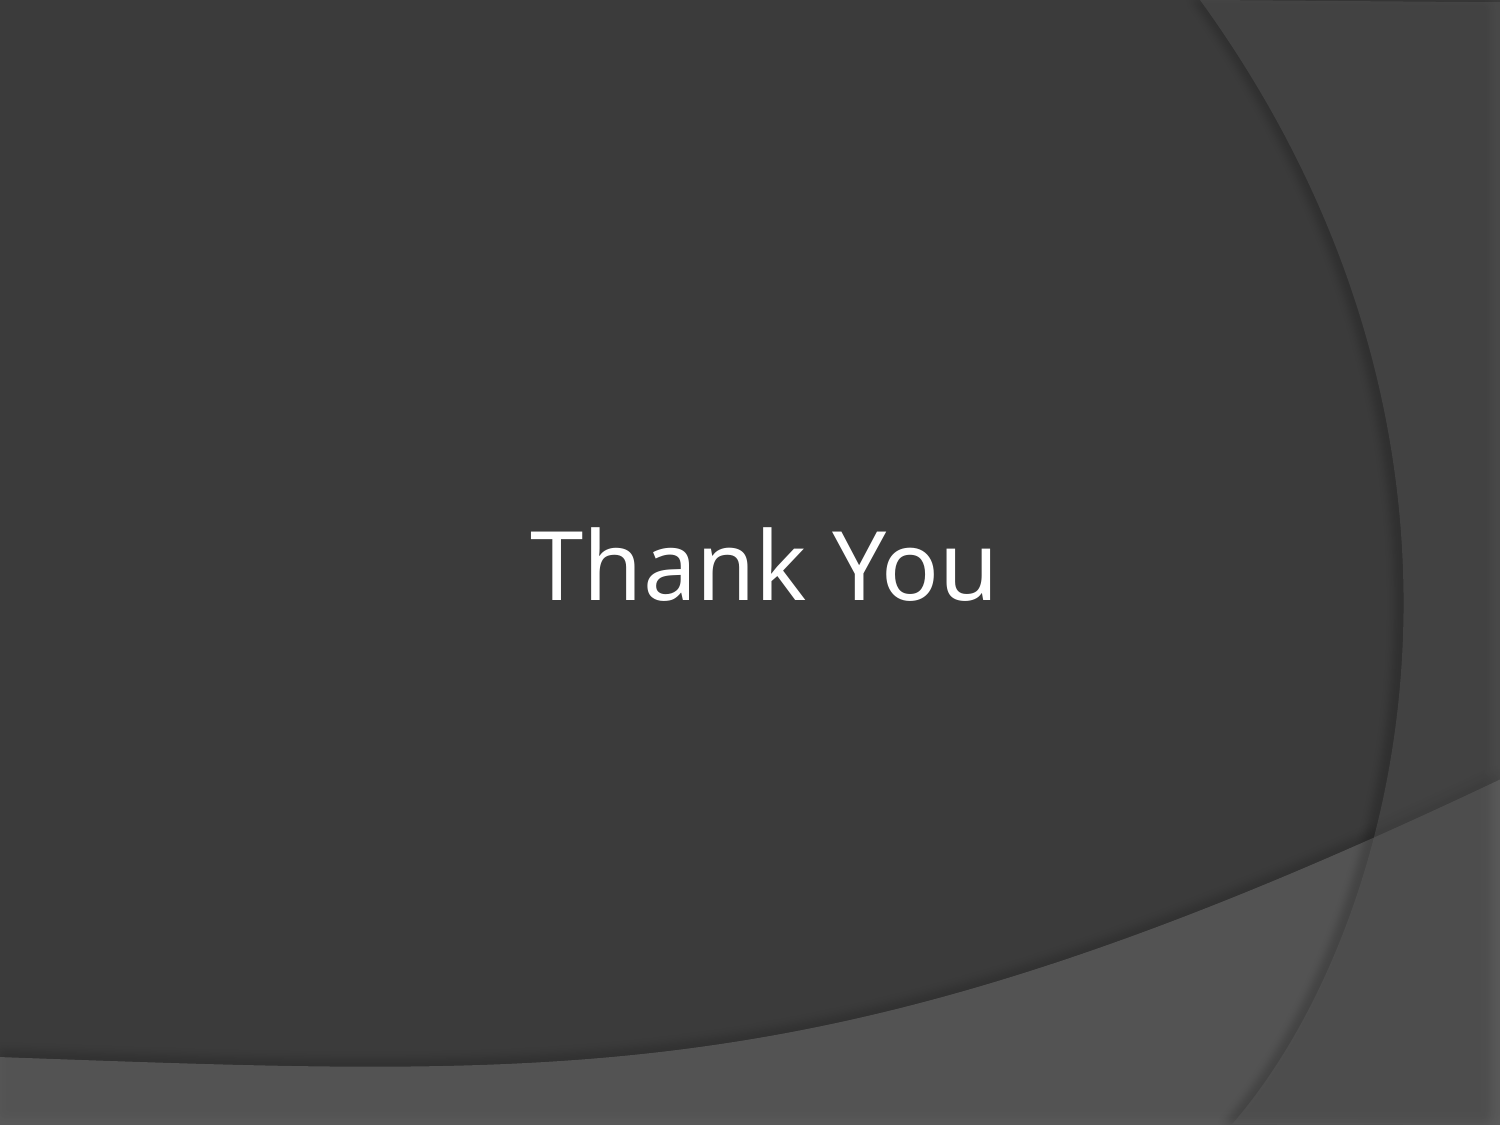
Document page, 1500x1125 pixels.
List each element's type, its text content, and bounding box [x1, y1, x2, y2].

title Thank You [152, 468, 1378, 657]
